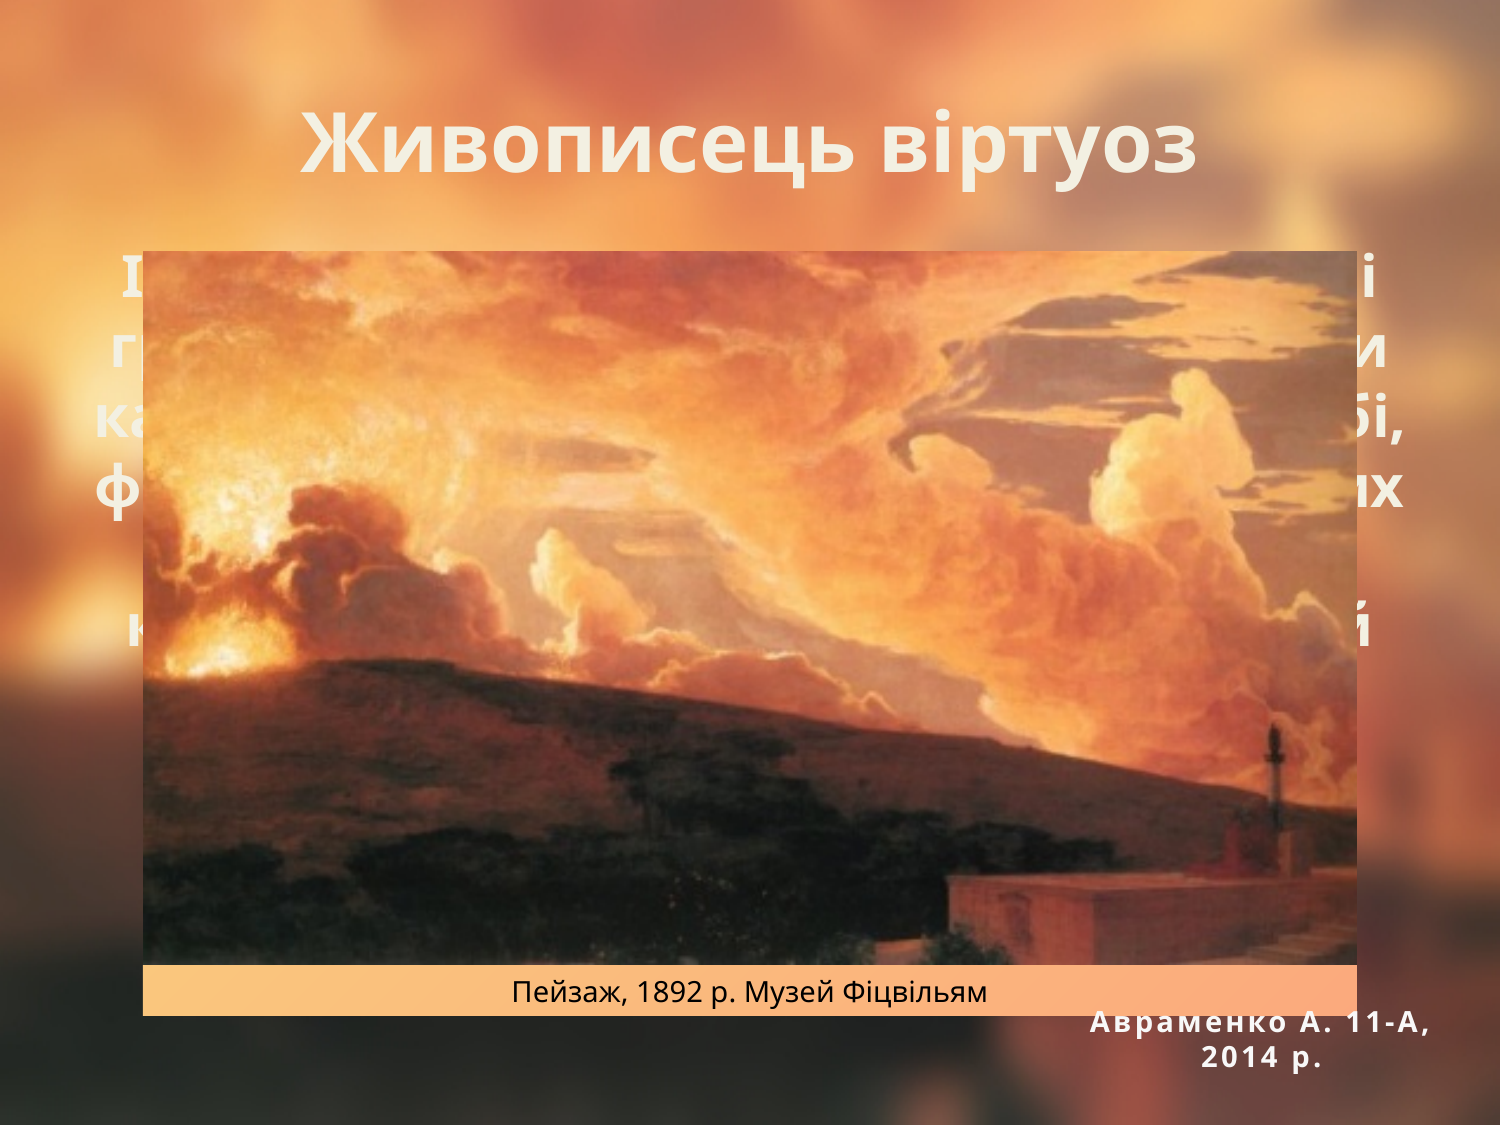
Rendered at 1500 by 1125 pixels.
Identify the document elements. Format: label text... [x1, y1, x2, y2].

text_box Авраменко А. 11-А, 2014 р. [1052, 995, 1471, 1081]
title Живописець віртуоз [75, 45, 1425, 231]
list Інколи він малював пейзажі, позбавлені грецьких героїв. Тоді головними героями картини ставали сонце, купа хмар на небі, феєрія передвечірнього світла. Саме в цих творах найбільше виявлявся колористичний хист майстра, рідкісний серед художників. [75, 231, 1425, 1005]
text_box Пейзаж, 1892 р. Музей Фіцвільям [142, 974, 1357, 1016]
picture [0, 0, 1500, 1125]
